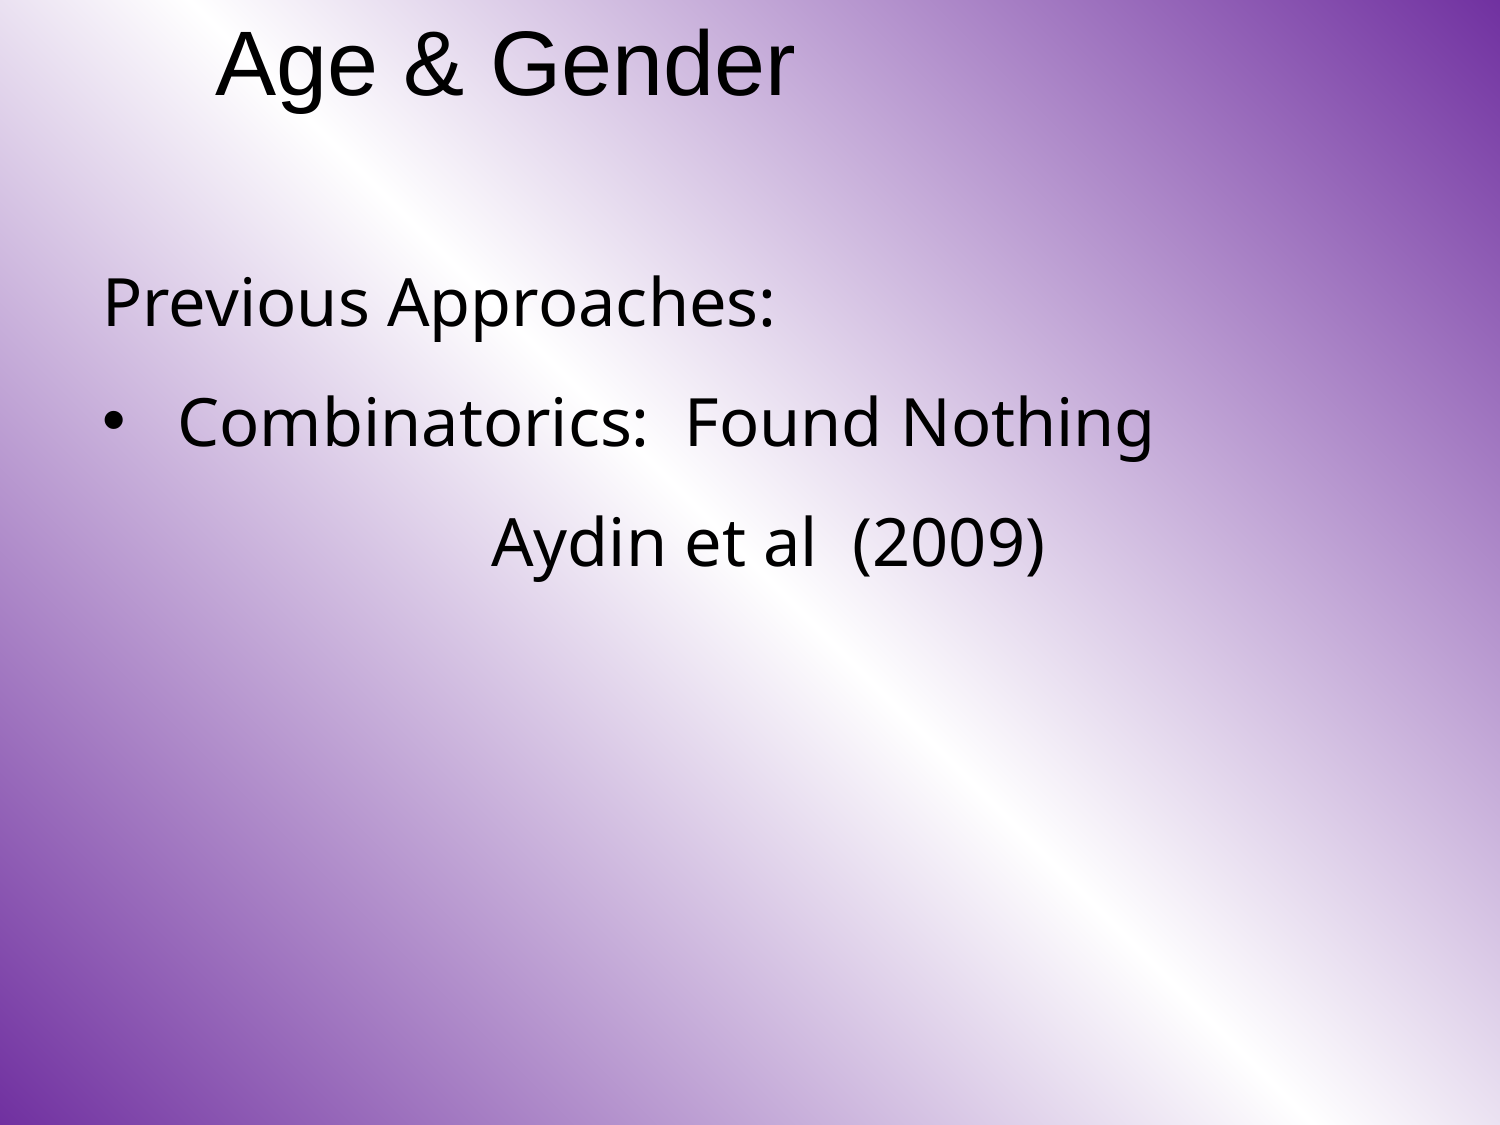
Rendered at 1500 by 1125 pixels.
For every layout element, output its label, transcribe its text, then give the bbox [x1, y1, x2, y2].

title Age & Gender [200, 0, 1475, 131]
text_box Previous Approaches: Combinatorics: Found Nothing Aydin et al (2009) [87, 212, 1450, 588]
